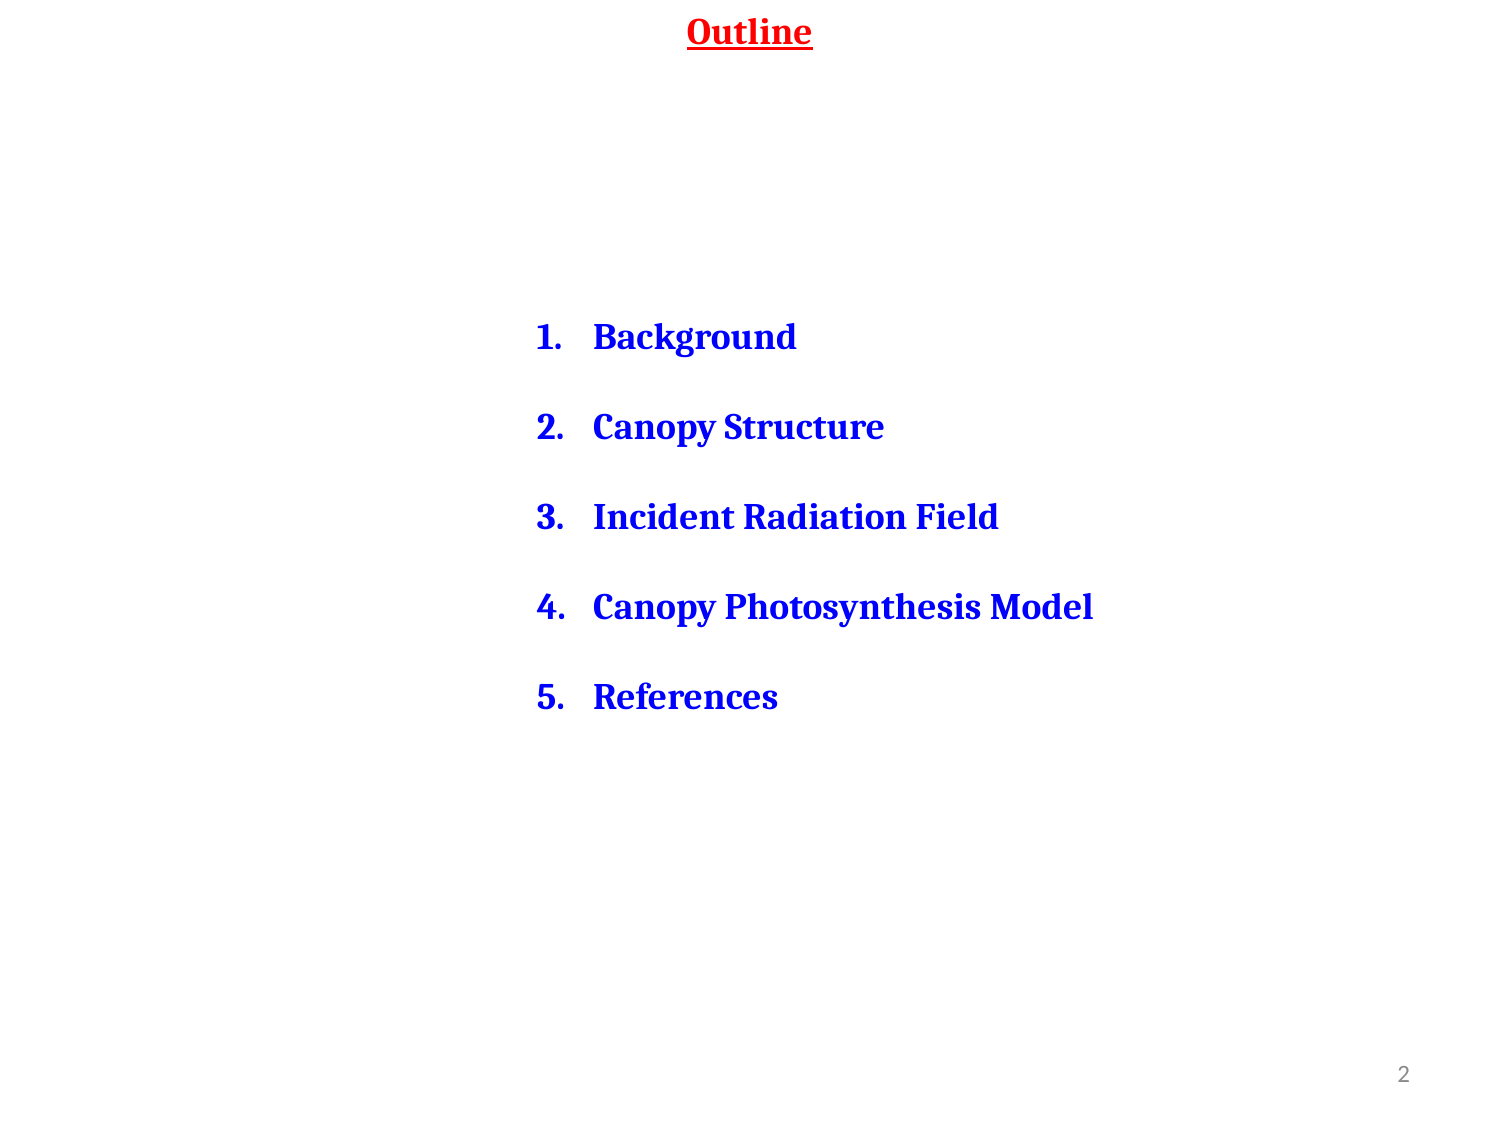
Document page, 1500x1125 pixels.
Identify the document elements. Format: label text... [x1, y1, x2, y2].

slide_number 2 [1074, 1042, 1425, 1103]
text_box Background Canopy Structure Incident Radiation Field Canopy Photosynthesis Model References [522, 259, 1213, 725]
text_box Outline [672, 0, 828, 60]
